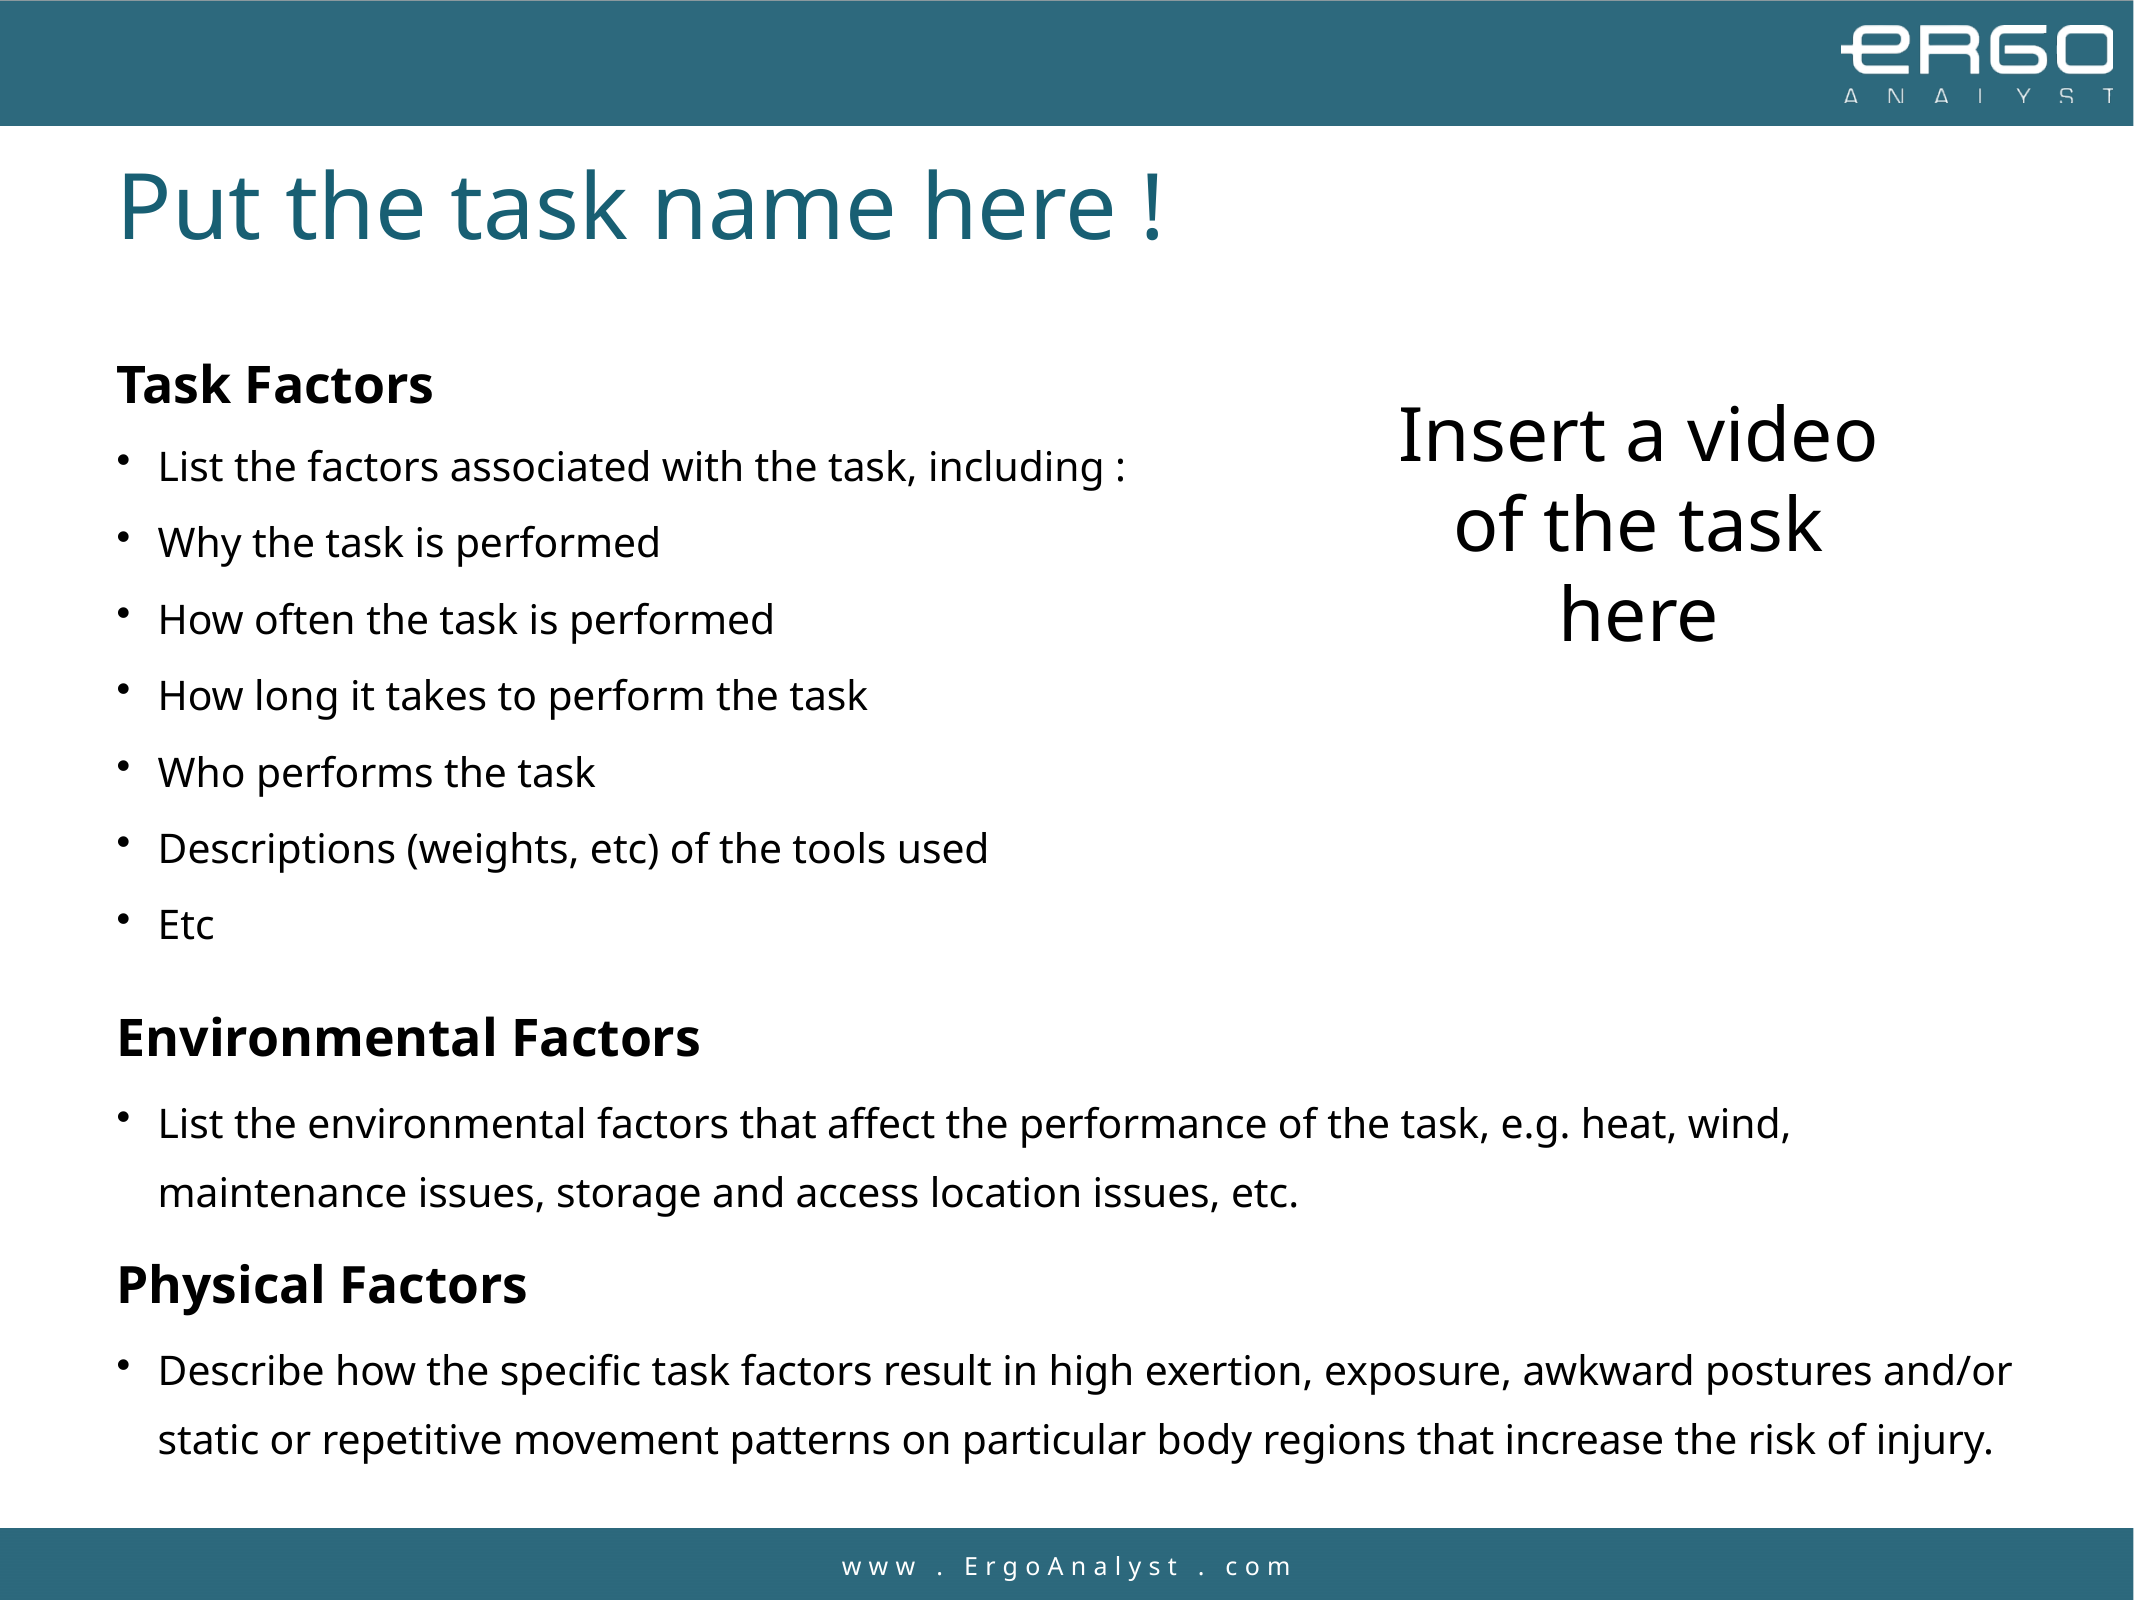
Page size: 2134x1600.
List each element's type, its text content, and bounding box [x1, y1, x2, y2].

title Put the task name here ! [106, 137, 2028, 282]
text_box Insert a video of the task here [1361, 378, 1916, 665]
picture [0, 0, 2134, 127]
picture [0, 1527, 2134, 1600]
list Task Factors List the factors associated with the task, including : Why the task is performed How often the task is performed How long it takes to perform the task Who performs the task Descriptions (weights, etc) of the tools used Etc Environmental Factors List the environmental factors that affect the performance of the task, e.g. heat, wind, maintenance issues, storage and access location issues, etc. Physical Factors Describe how the specific task factors result in high exertion, exposure, awkward postures and/or static or repetitive movement patterns on particular body regions that increase the risk of injury. [106, 315, 2058, 1486]
